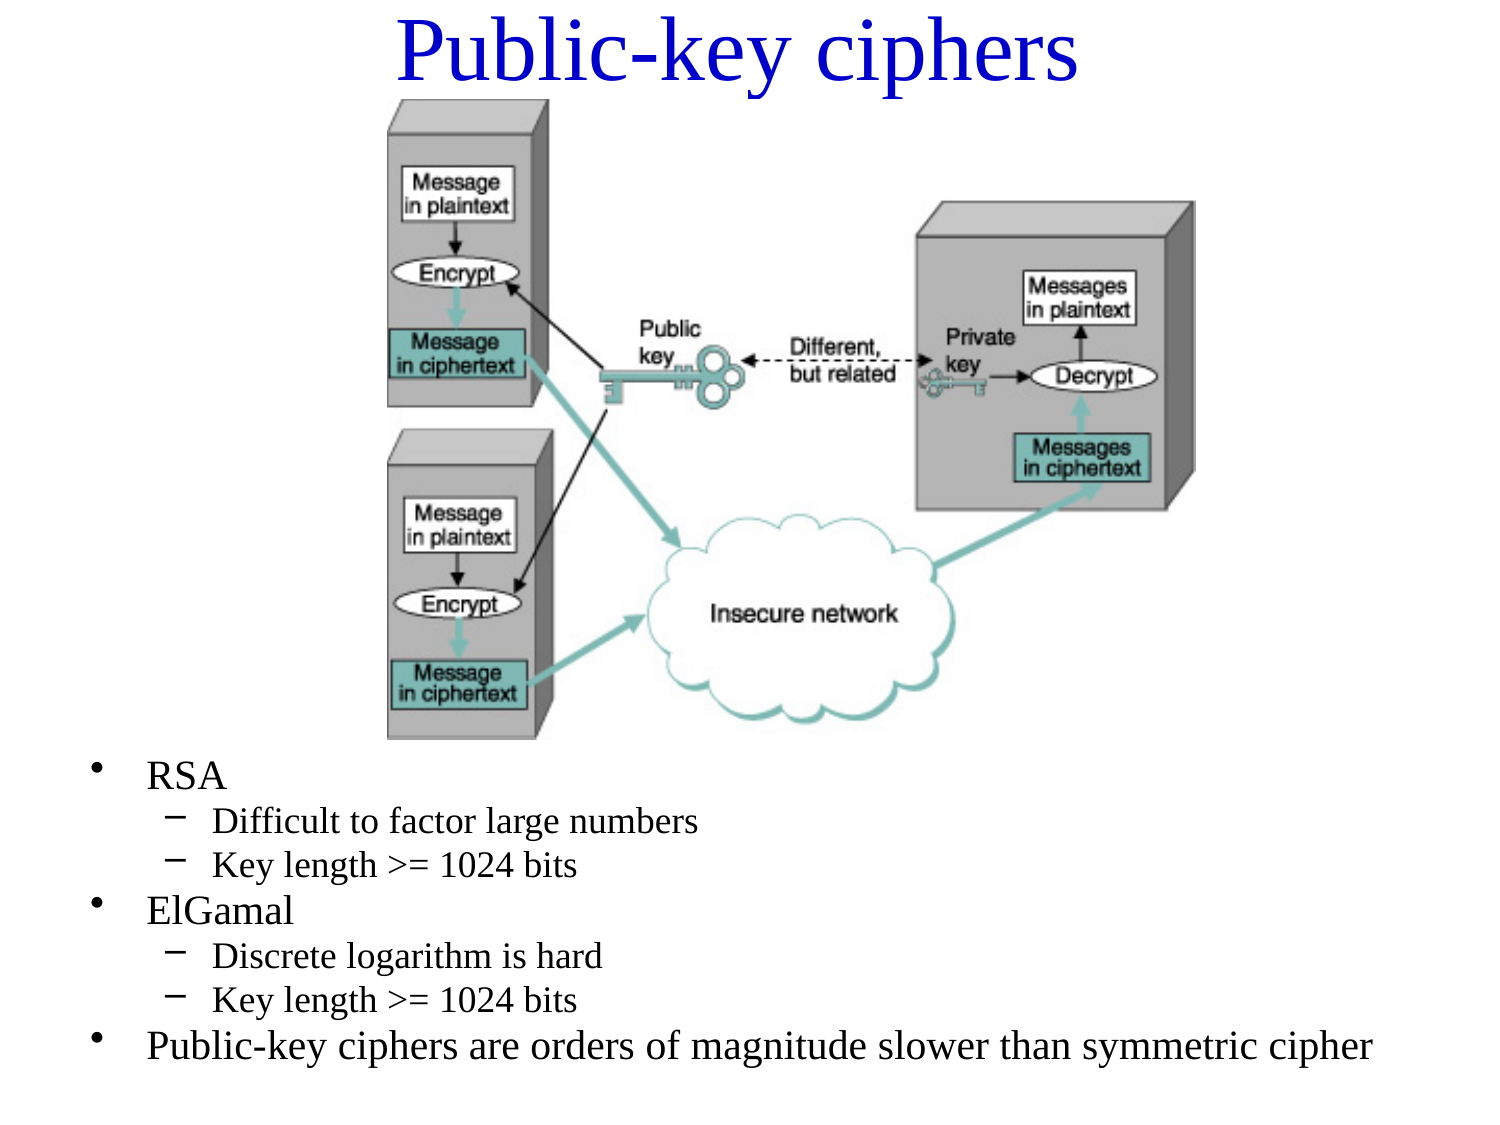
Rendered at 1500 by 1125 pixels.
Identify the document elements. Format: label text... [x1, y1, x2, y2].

title Public-key ciphers [76, 0, 1401, 101]
picture [387, 99, 1196, 740]
list RSA Difficult to factor large numbers Key length >= 1024 bits ElGamal Discrete logarithm is hard Key length >= 1024 bits Public-key ciphers are orders of magnitude slower than symmetric cipher [74, 749, 1463, 1125]
